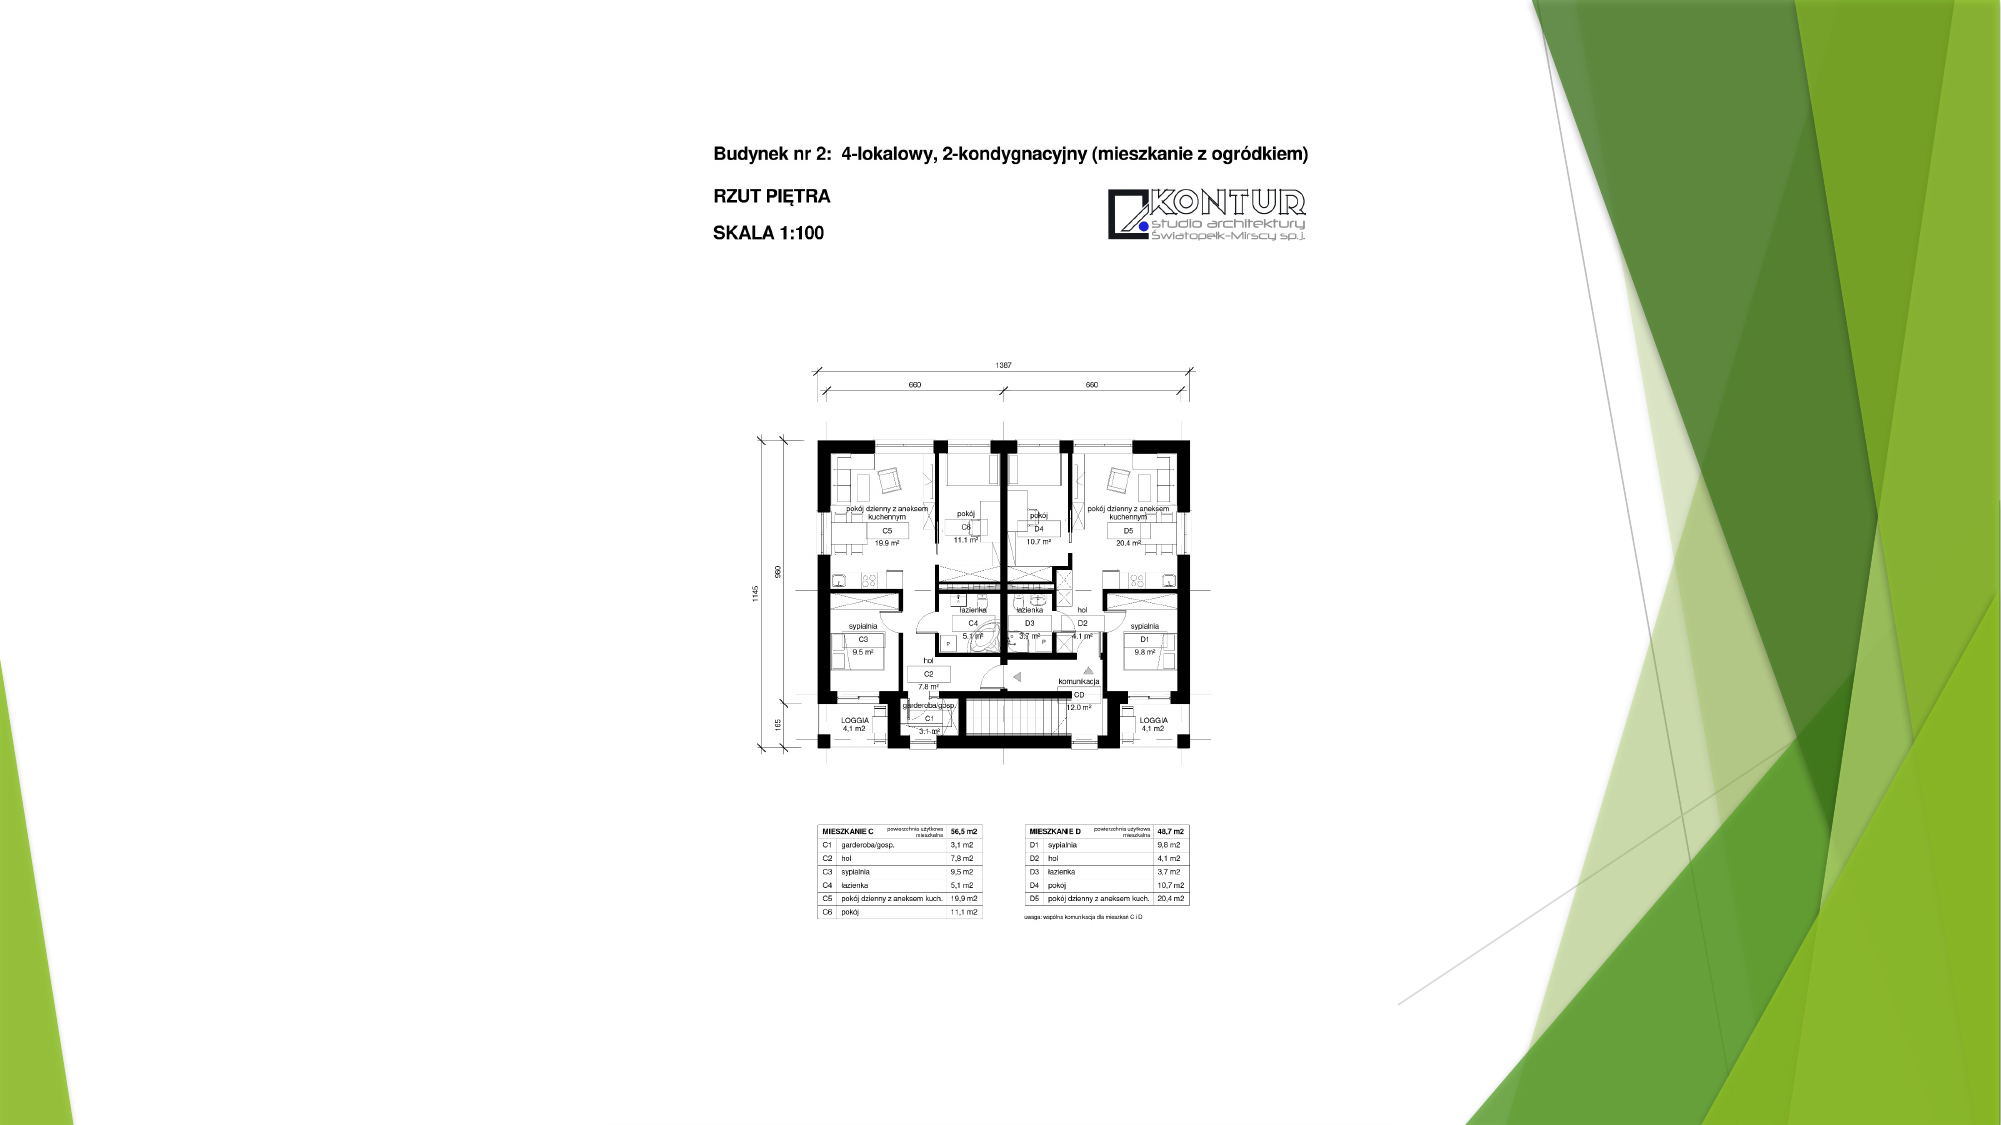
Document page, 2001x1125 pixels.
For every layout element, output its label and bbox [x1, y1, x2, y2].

picture [601, 0, 1399, 1125]
